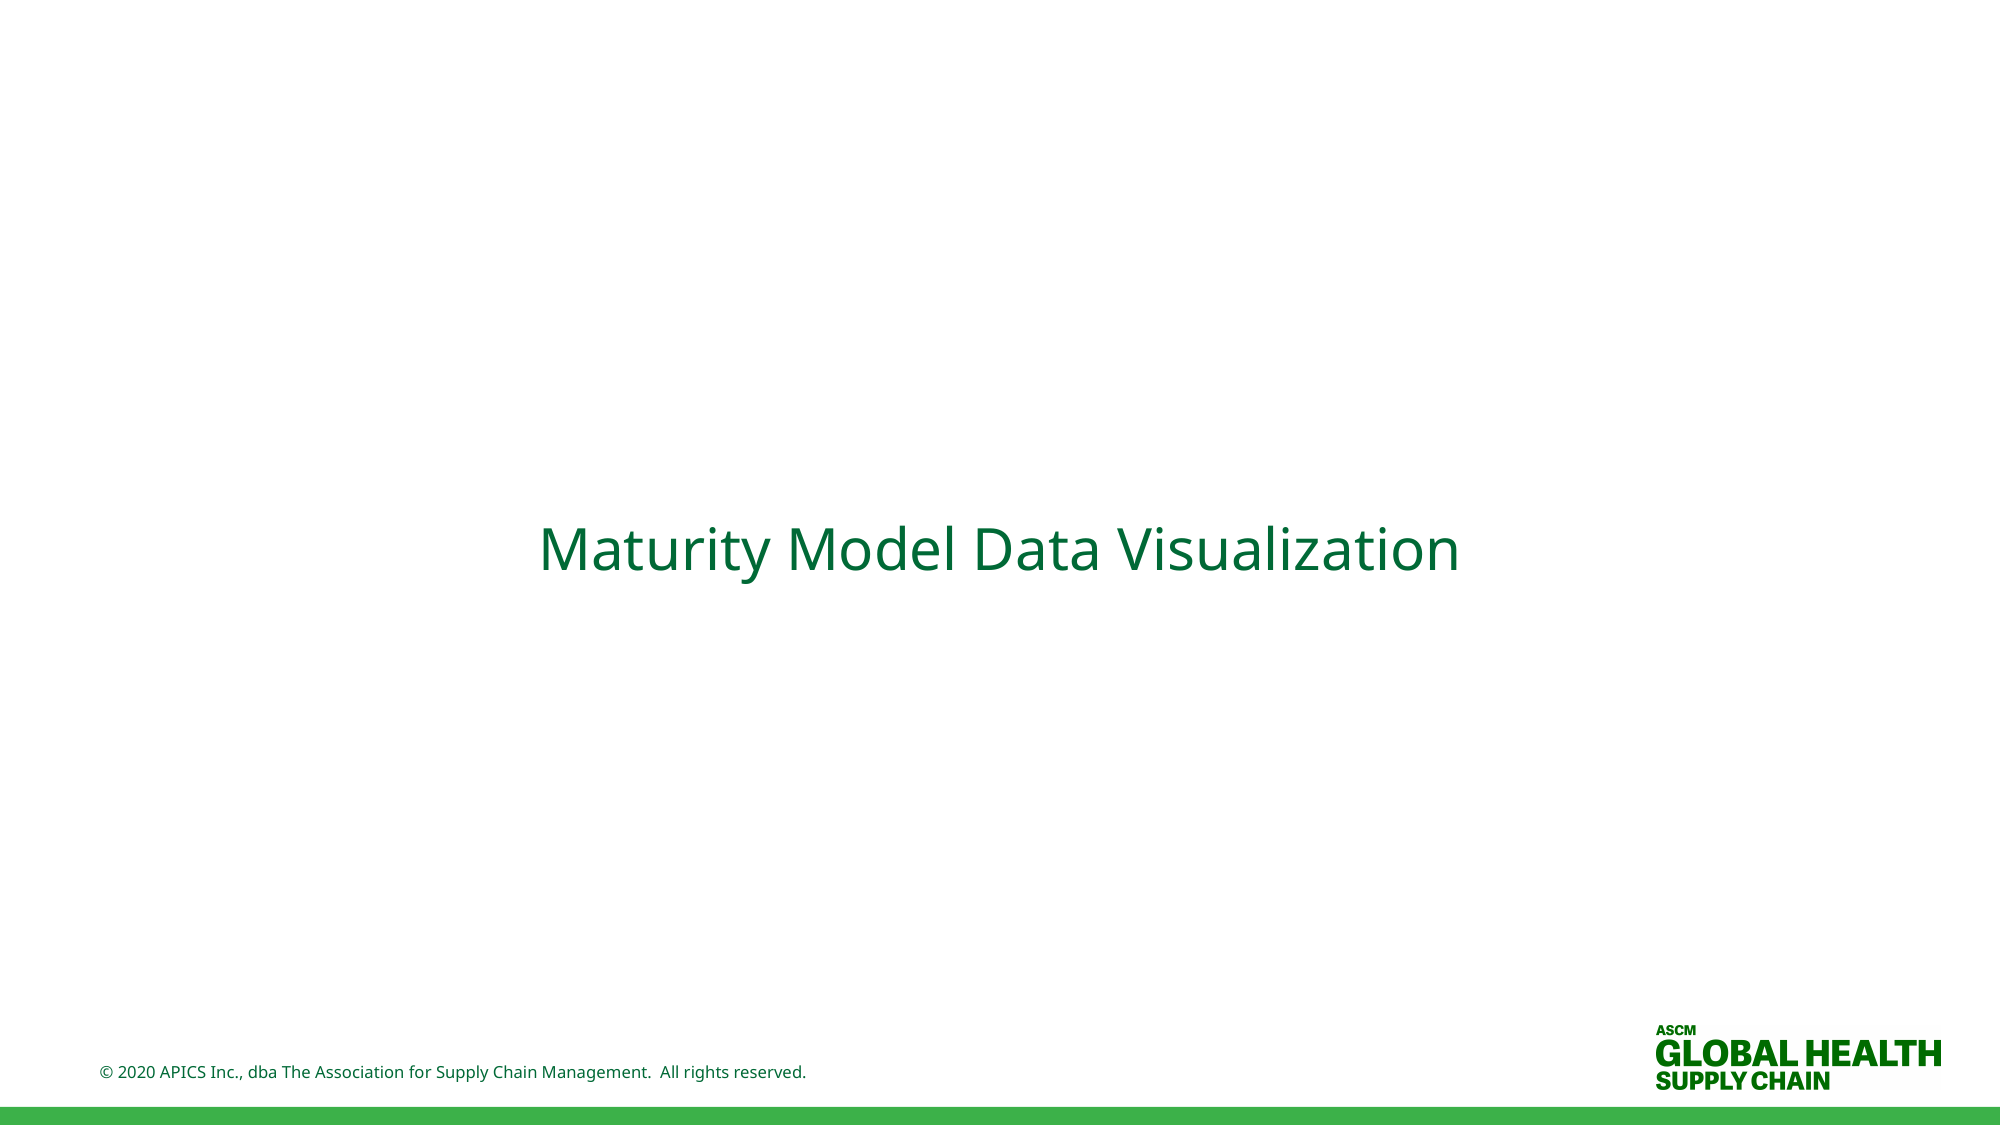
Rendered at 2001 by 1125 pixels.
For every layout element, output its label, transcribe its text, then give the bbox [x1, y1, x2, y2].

picture [1656, 1025, 1941, 1090]
title Maturity Model Data Visualization [144, 433, 1856, 583]
